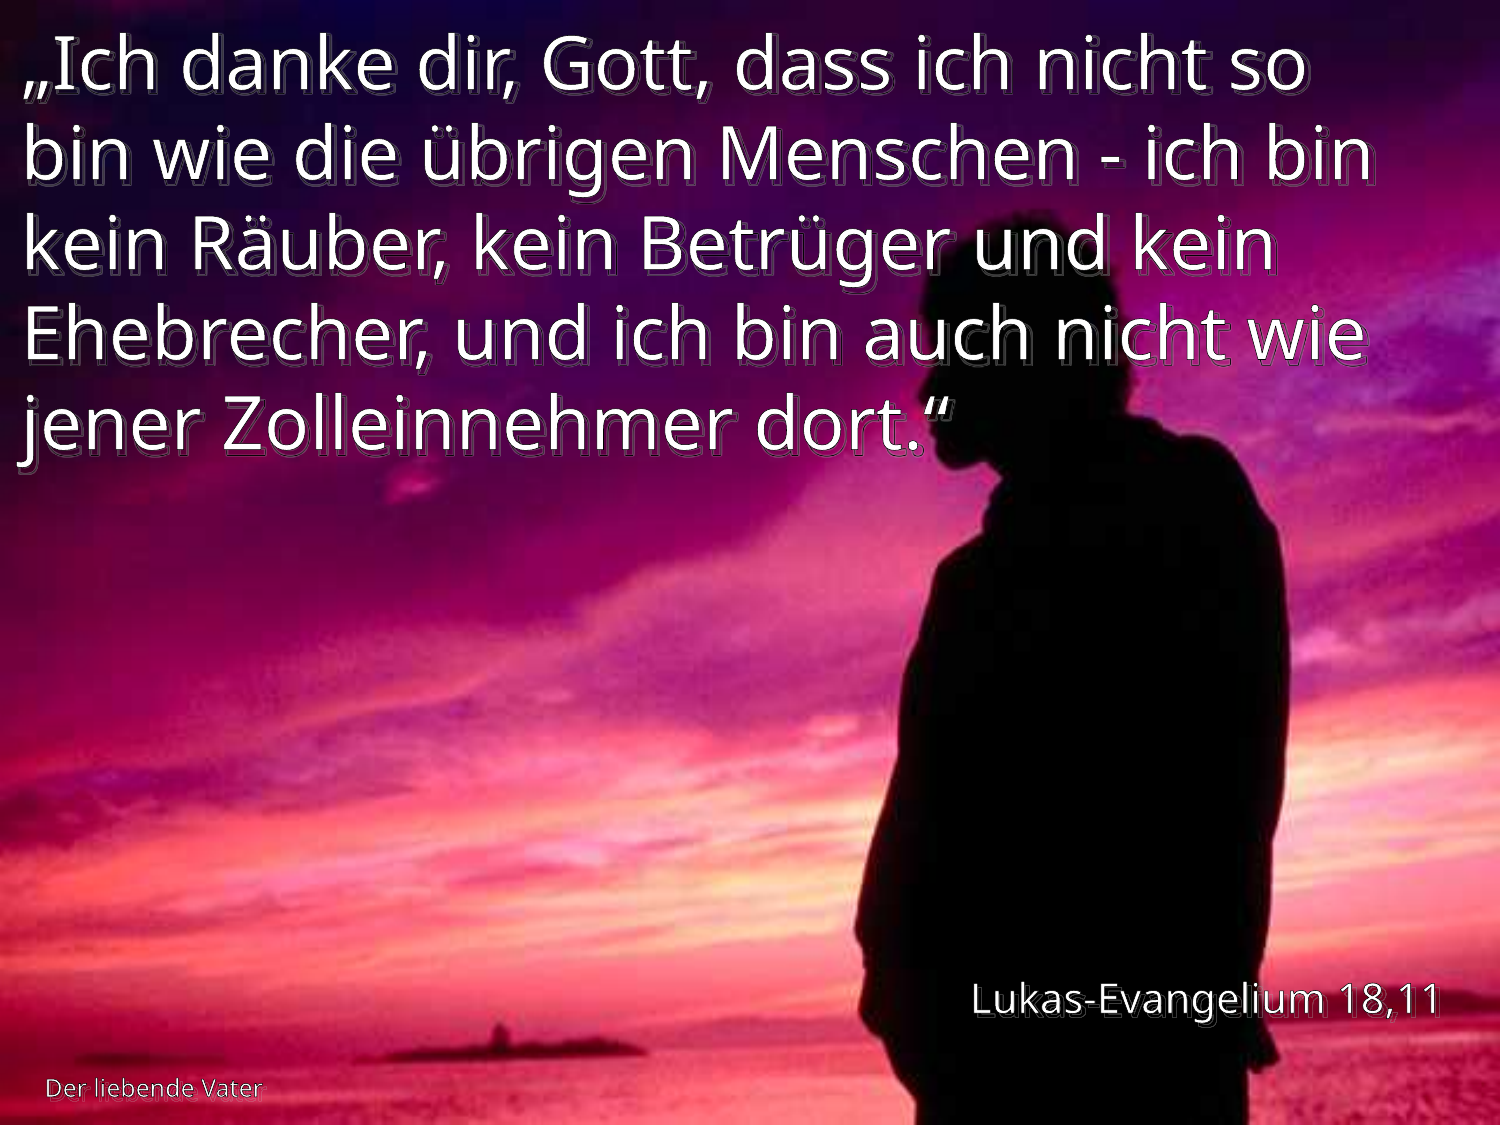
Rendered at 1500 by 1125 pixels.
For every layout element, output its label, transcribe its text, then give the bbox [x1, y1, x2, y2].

picture [0, 0, 1500, 1125]
subtitle Der liebende Vater [29, 1070, 656, 1106]
text_box „Ich danke dir, Gott, dass ich nicht so bin wie die übrigen Menschen - ich bin kein Räuber, kein Betrüger und kein Ehebrecher, und ich bin auch nicht wie jener Zolleinnehmer dort.“ [5, 7, 1436, 472]
text_box Lukas-Evangelium 18,11 [478, 964, 1459, 1029]
